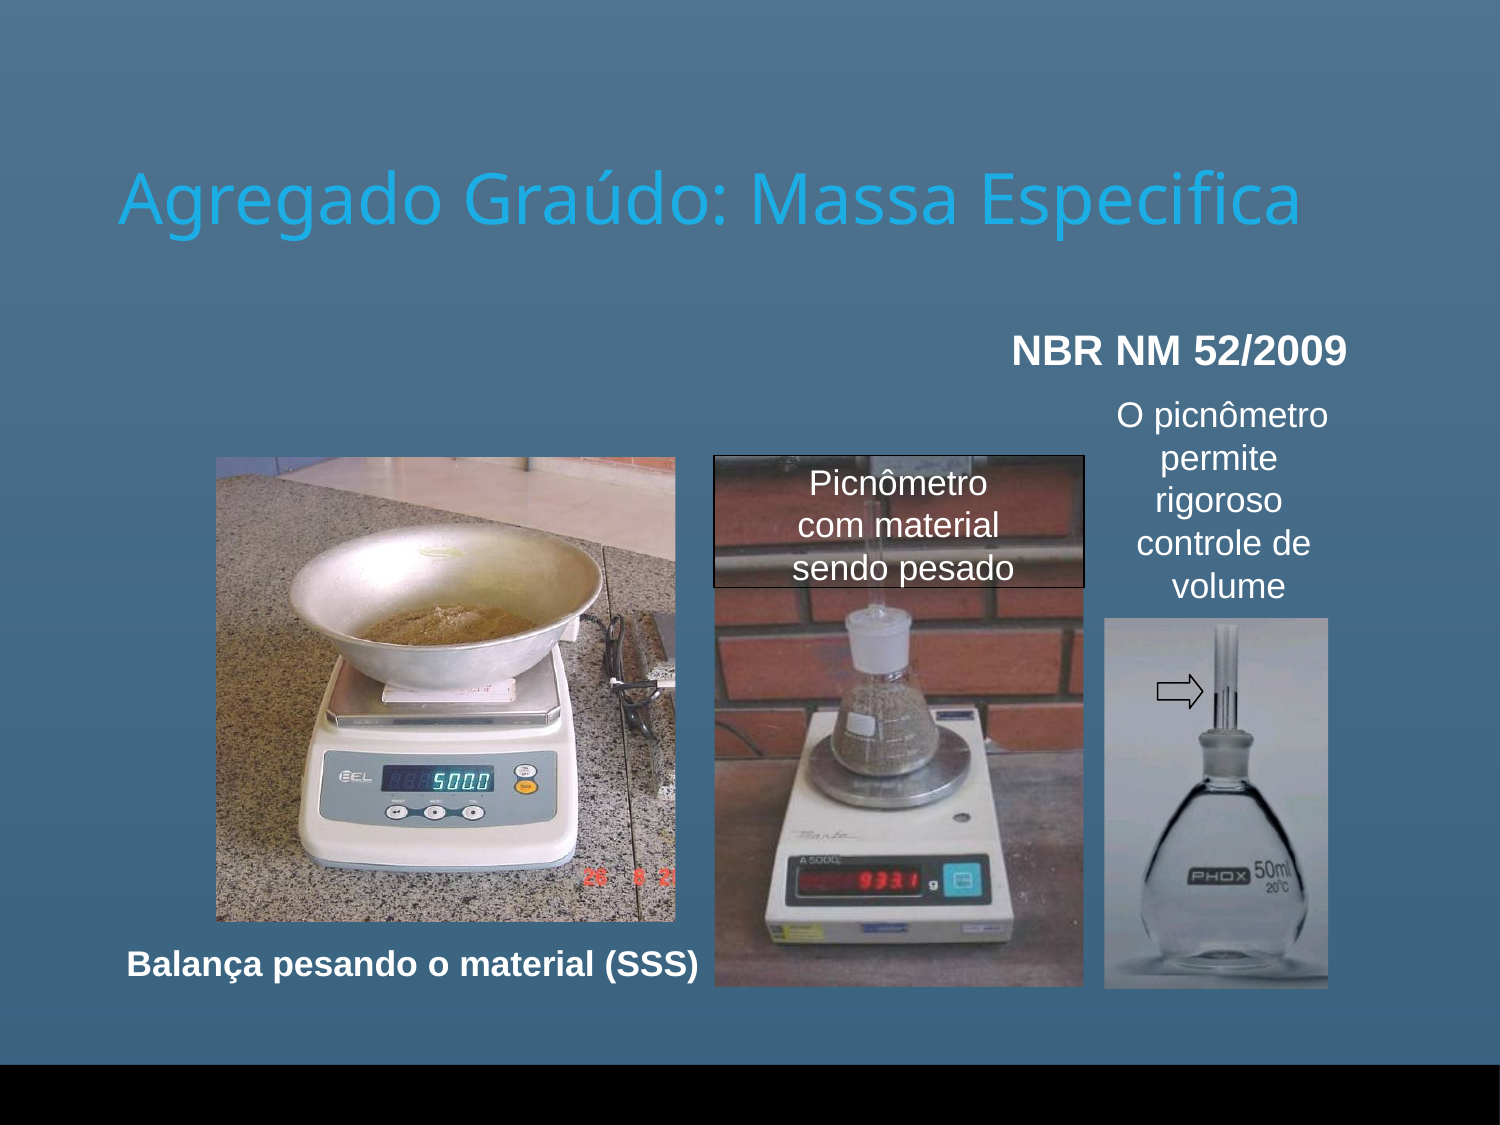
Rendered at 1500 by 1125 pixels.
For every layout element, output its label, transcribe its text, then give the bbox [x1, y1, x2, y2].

text_box [714, 588, 1084, 987]
text_box [1157, 674, 1203, 709]
text_box [216, 457, 676, 922]
text_box [1104, 618, 1329, 989]
text_box permite rigoroso controle de volume [1133, 435, 1314, 606]
text_box Picnômetro com material sendo pesado [713, 455, 1085, 588]
title Agregado Graúdo: Massa Especifica [103, 59, 1397, 248]
text_box NBR NM 52/2009 O picnômetro [1009, 322, 1351, 435]
text_box Balança pesando o material (SSS) [124, 940, 704, 984]
